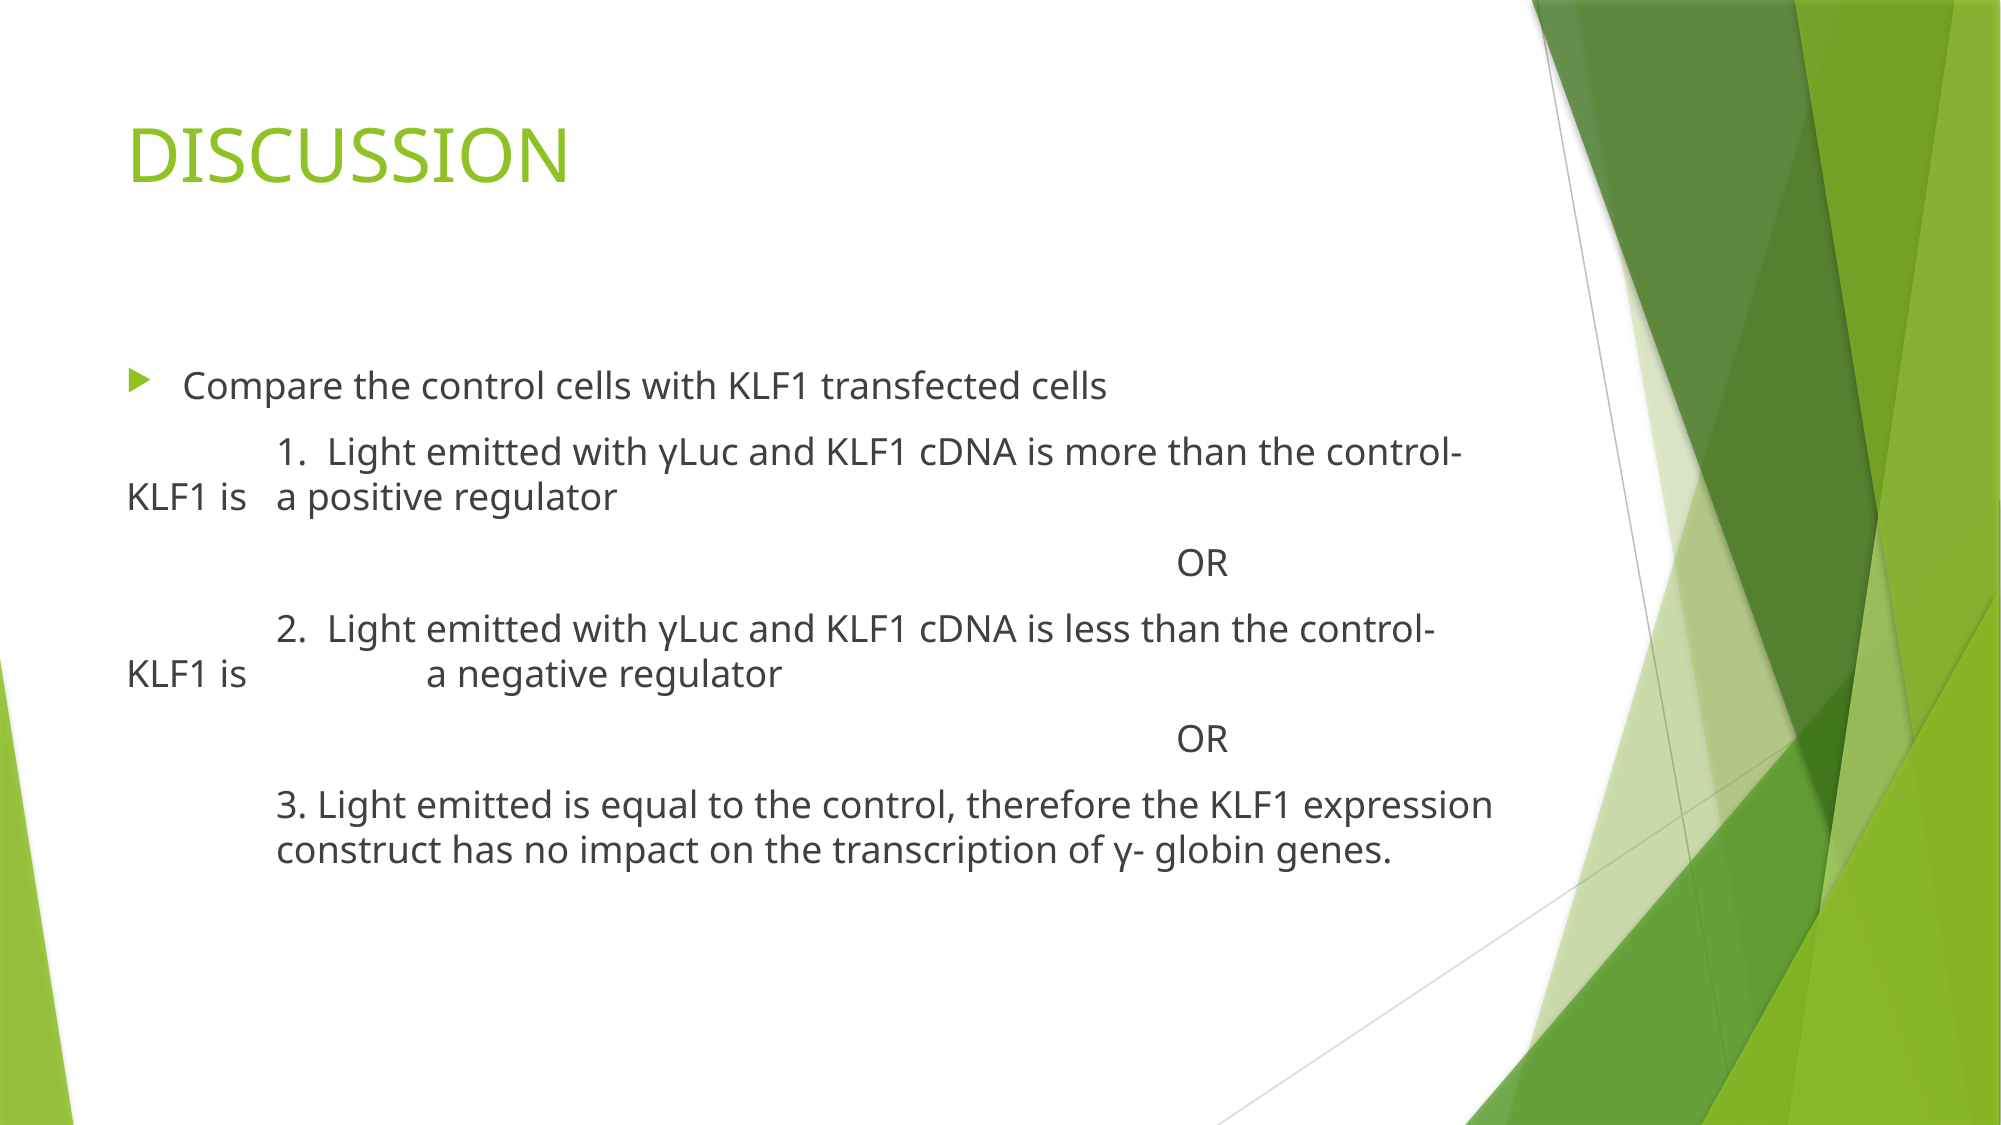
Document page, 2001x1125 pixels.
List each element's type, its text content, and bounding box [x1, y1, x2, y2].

title DISCUSSION [111, 99, 1522, 317]
list Compare the control cells with KLF1 transfected cells 1. Light emitted with γLuc and KLF1 cDNA is more than the control- KLF1 is a positive regulator OR 2. Light emitted with γLuc and KLF1 cDNA is less than the control- KLF1 is a negative regulator OR 3. Light emitted is equal to the control, therefore the KLF1 expression construct has no impact on the transcription of γ- globin genes. [111, 354, 1522, 992]
